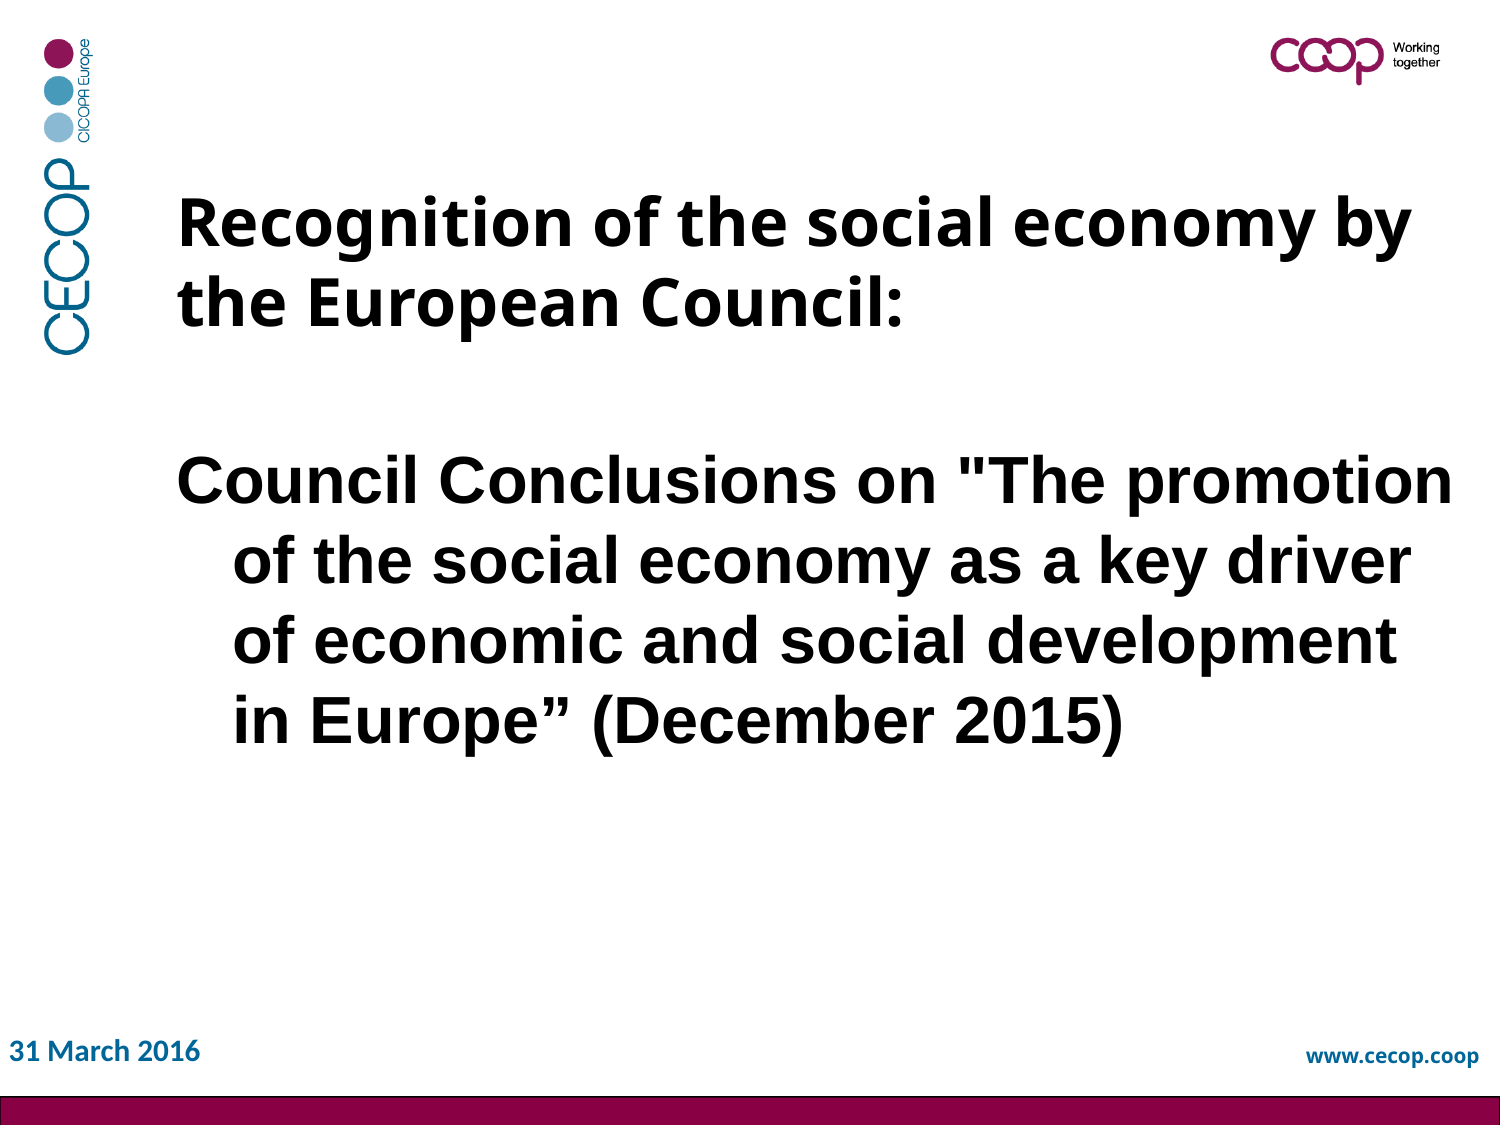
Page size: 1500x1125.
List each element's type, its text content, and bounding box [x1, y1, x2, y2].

text_box 31 March 2016 [0, 1023, 502, 1076]
text_box Recognition of the social economy by the European Council: Council Conclusions on "The promotion of the social economy as a key driver of economic and social development in Europe” (December 2015) [161, 172, 1490, 826]
picture [29, 15, 108, 377]
picture [1257, 24, 1456, 100]
text_box www.cecop.coop [1204, 1034, 1495, 1076]
text_box [0, 1096, 1500, 1125]
